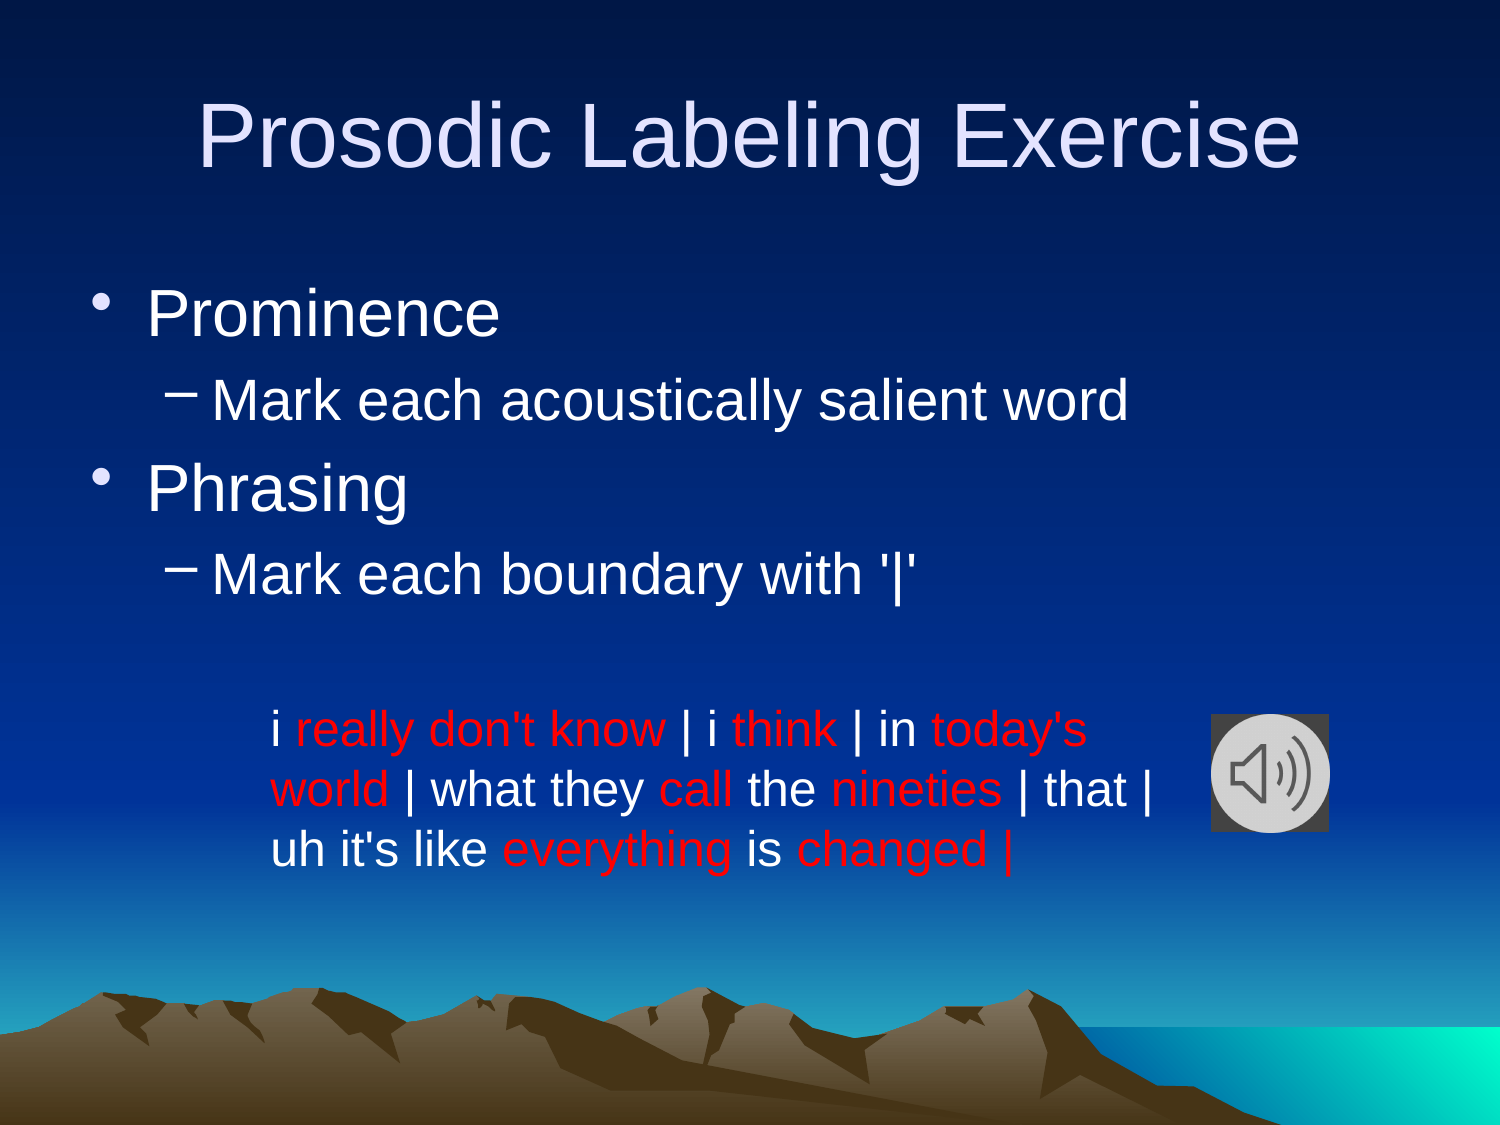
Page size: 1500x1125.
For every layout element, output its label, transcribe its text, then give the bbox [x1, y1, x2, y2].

picture [1210, 712, 1331, 834]
text_box i really don't know | i think | in today's world | what they call the nineties | that | uh it's like everything is changed | [255, 689, 1203, 885]
list Prominence Mark each acoustically salient word Phrasing Mark each boundary with '|' [74, 262, 1426, 1001]
title Prosodic Labeling Exercise [74, 37, 1426, 226]
